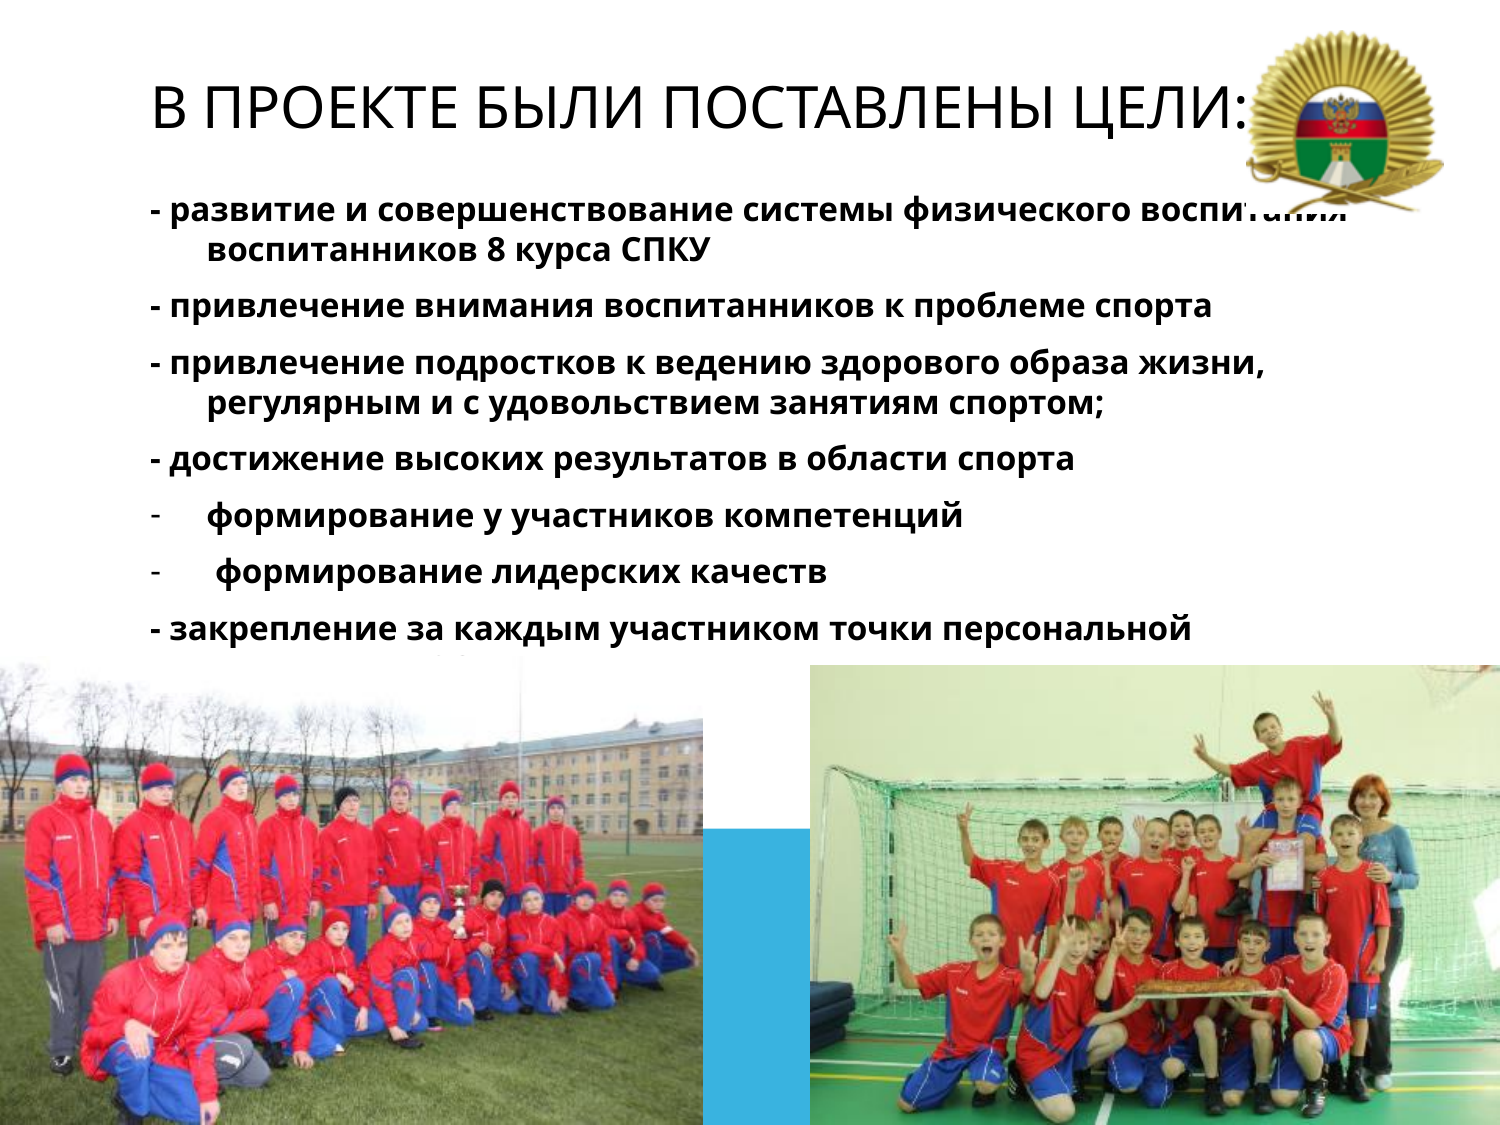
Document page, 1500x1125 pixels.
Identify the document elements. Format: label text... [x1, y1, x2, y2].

title В проекте были поставлены цели: [135, 60, 1240, 150]
picture [809, 664, 1500, 1125]
picture [0, 656, 703, 1125]
picture [1245, 30, 1444, 215]
list - развитие и совершенствование системы физического воспитания воспитанников 8 курса СПКУ - привлечение внимания воспитанников к проблеме спорта - привлечение подростков к ведению здорового образа жизни, регулярным и с удовольствием занятиям спортом; - достижение высоких результатов в области спорта формирование у участников компетенций формирование лидерских качеств - закрепление за каждым участником точки персональной пропаганды ЗОЖ. [135, 180, 1369, 768]
